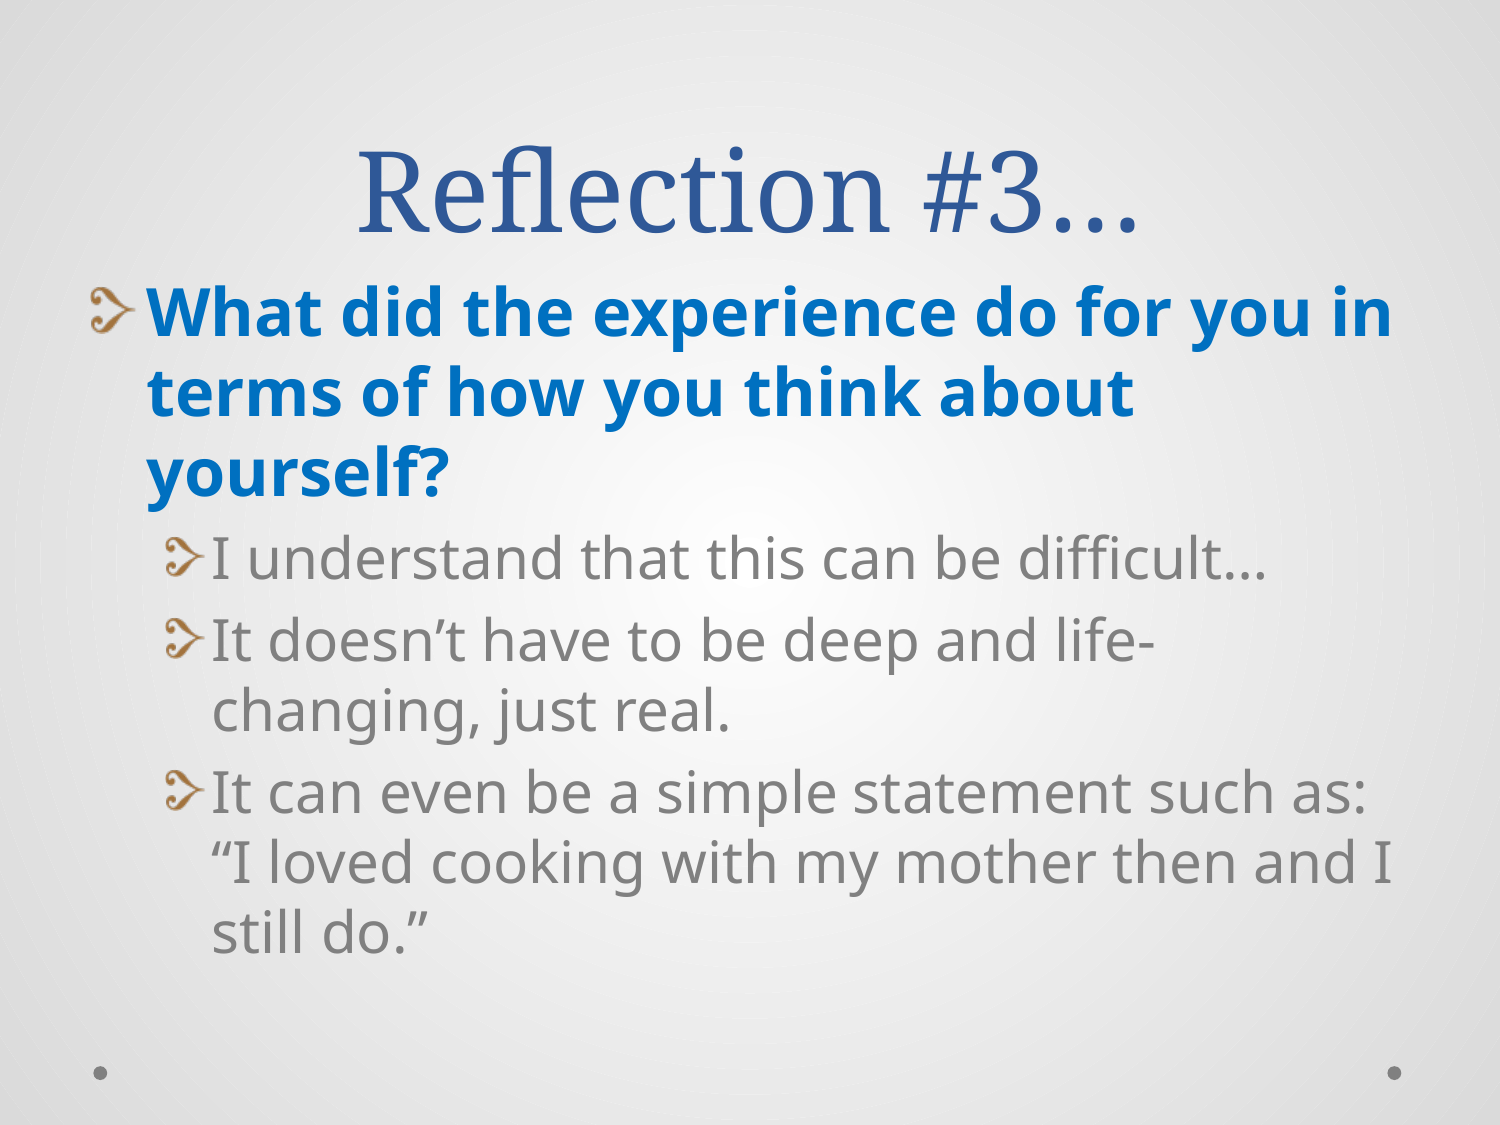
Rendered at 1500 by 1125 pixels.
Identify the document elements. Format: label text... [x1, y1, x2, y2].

title Reflection #3… [75, 0, 1425, 262]
picture [165, 536, 206, 577]
picture [90, 286, 137, 334]
picture [165, 769, 206, 811]
list What did the experience do for you in terms of how you think about yourself? I understand that this can be difficult… It doesn’t have to be deep and life-changing, just real. It can even be a simple statement such as: “I loved cooking with my mother then and I still do.” [75, 262, 1425, 1005]
picture [165, 617, 206, 659]
